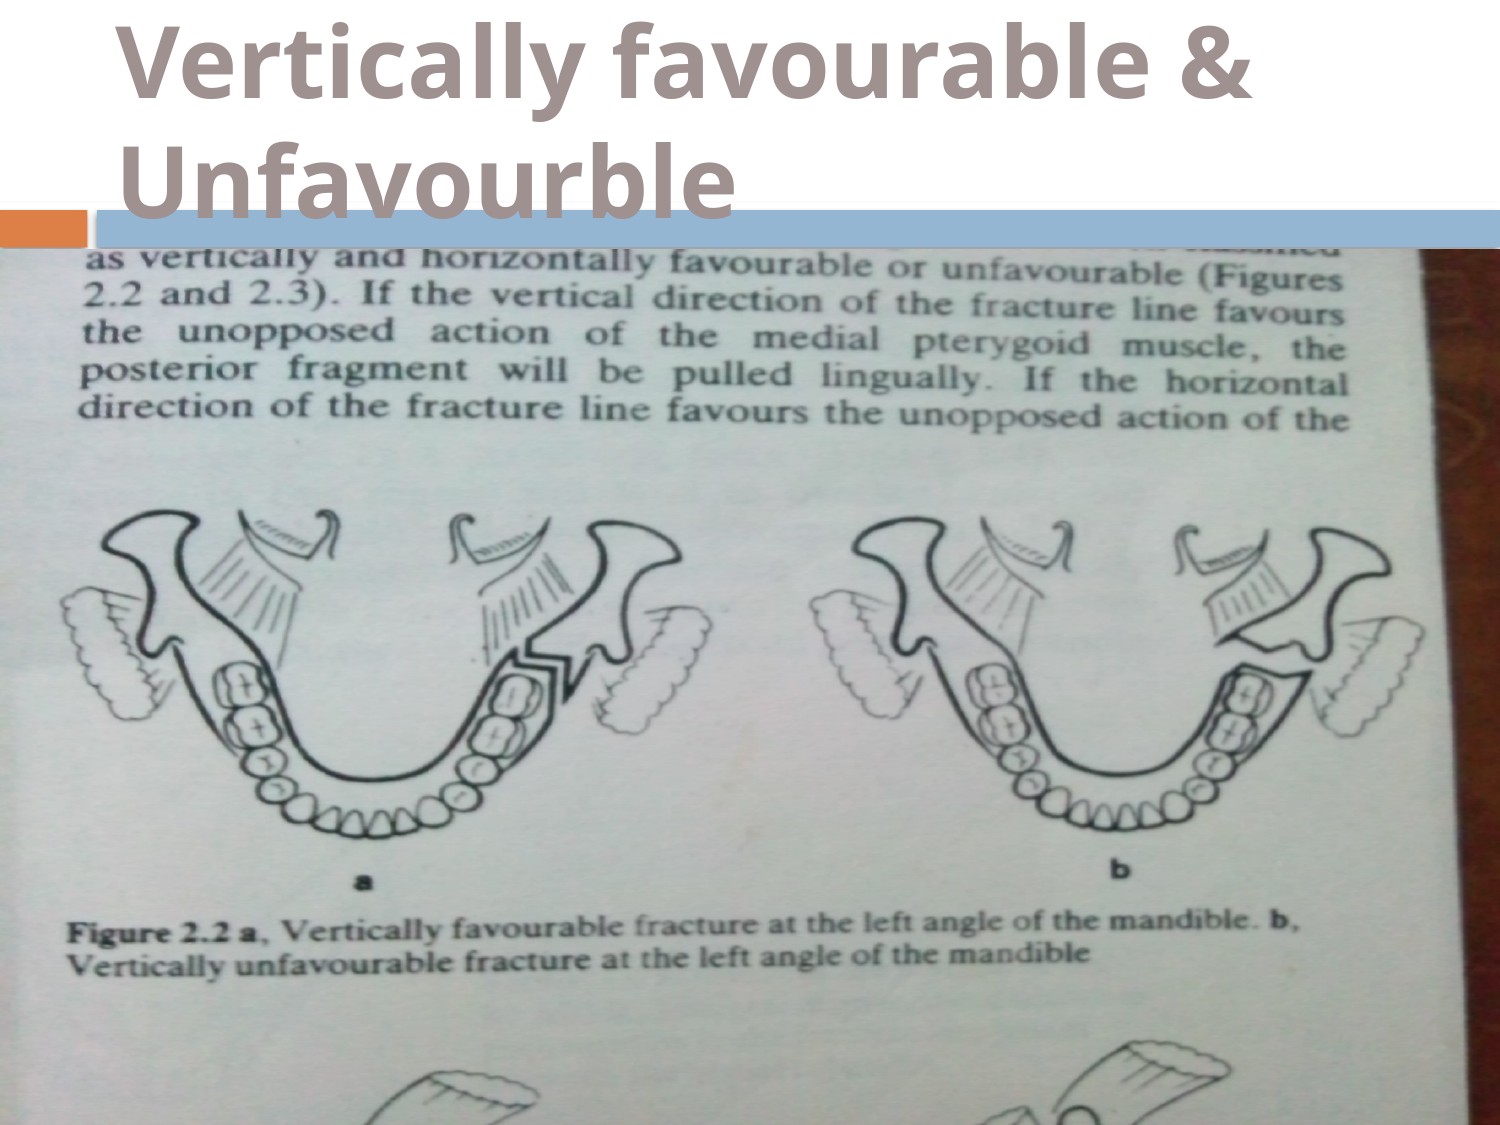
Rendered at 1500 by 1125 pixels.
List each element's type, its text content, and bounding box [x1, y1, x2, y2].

title Vertically favourable & Unfavourble [100, 37, 1438, 200]
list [0, 249, 1500, 1125]
